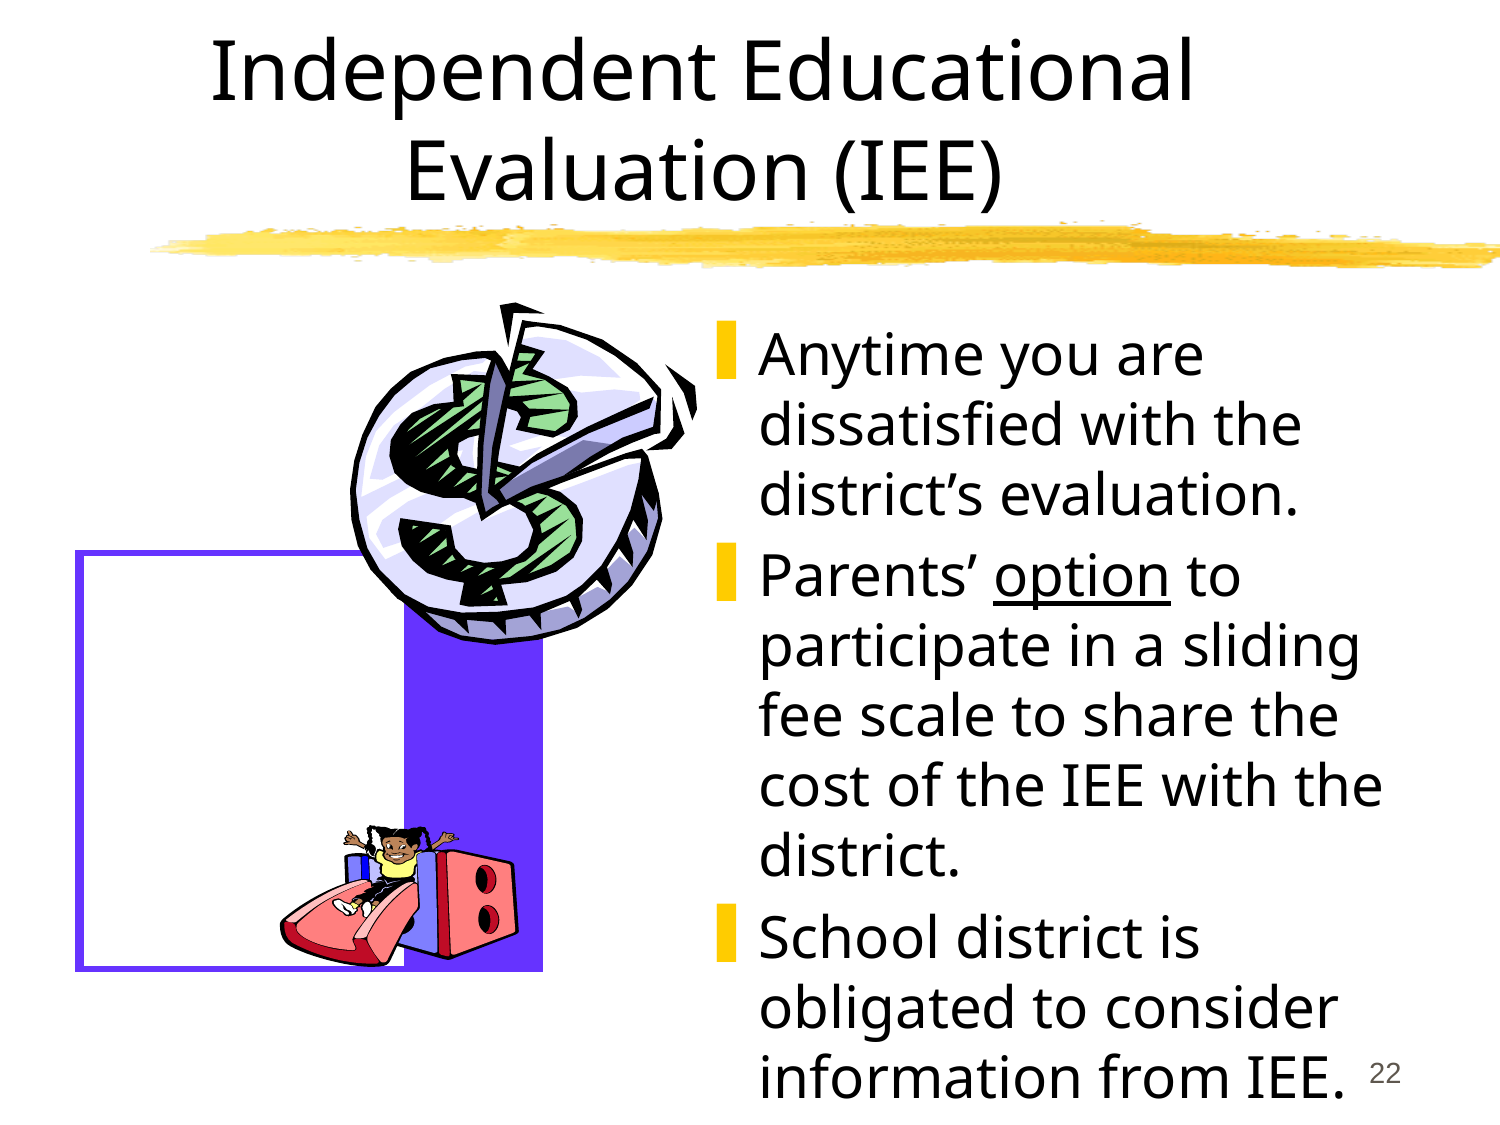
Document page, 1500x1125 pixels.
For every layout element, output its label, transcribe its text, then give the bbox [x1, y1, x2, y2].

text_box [74, 549, 544, 973]
picture [150, 215, 1500, 279]
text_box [349, 299, 701, 649]
slide_number 22 [1103, 1021, 1417, 1098]
title Independent Educational Evaluation (IEE) [66, 37, 1342, 226]
list Anytime you are dissatisfied with the district’s evaluation. Parents’ option to participate in a sliding fee scale to share the cost of the IEE with the district. School district is obligated to consider information from IEE. [687, 309, 1451, 994]
